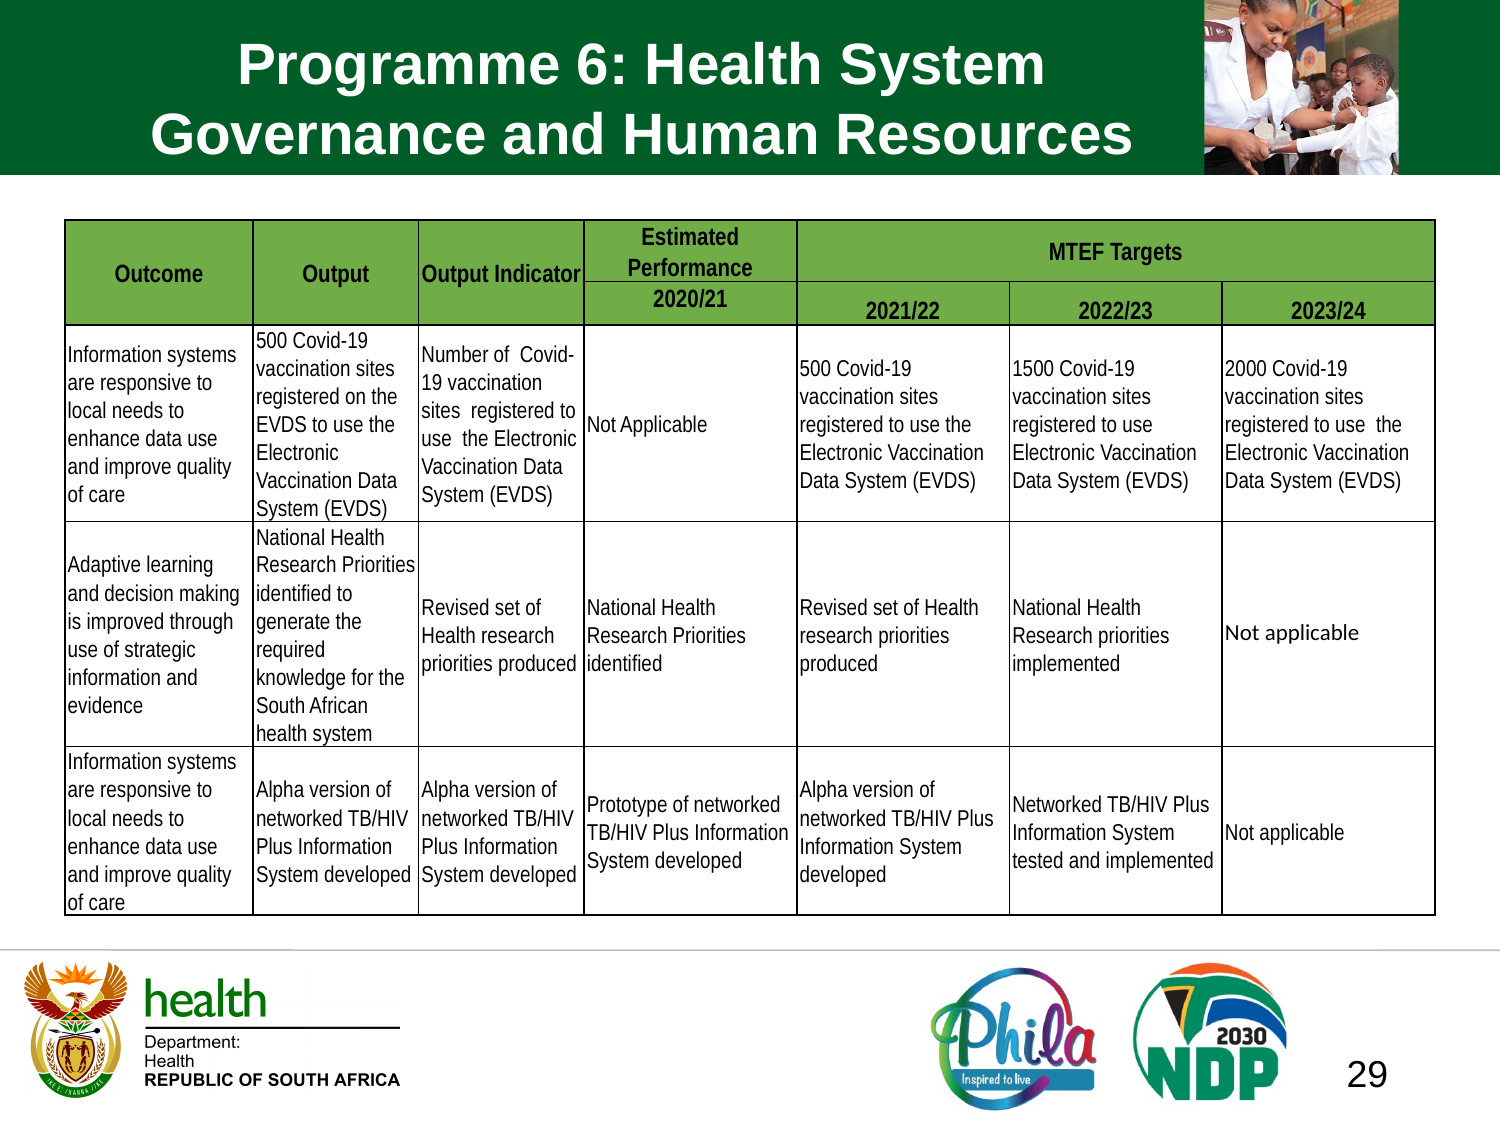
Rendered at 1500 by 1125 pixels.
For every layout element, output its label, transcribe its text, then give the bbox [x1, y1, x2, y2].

table_cell 2021/22 [798, 282, 1009, 324]
title Programme 6: Health System Governance and Human Resources [112, 19, 1173, 109]
table_header MTEF Targets [798, 221, 1434, 281]
table_cell Alpha version of networked TB/HIV Plus Information System developed [254, 747, 418, 914]
picture [1127, 952, 1302, 1125]
table_header Outcome [66, 221, 252, 324]
table_cell 2020/21 [585, 282, 796, 324]
picture [1204, 0, 1399, 175]
table_header Output Indicator [419, 221, 583, 324]
table_cell Networked TB/HIV Plus Information System tested and implemented [1010, 747, 1221, 914]
picture [24, 962, 400, 1098]
table_cell National Health Research Priorities identified [585, 522, 796, 746]
table_cell Information systems are responsive to local needs to enhance data use and improve quality of care [66, 747, 252, 914]
table_cell 2023/24 [1223, 282, 1434, 324]
table_cell Not Applicable [585, 326, 796, 521]
table_cell National Health Research Priorities identified to generate the required knowledge for the South African health system [254, 522, 418, 746]
table_cell Prototype of networked TB/HIV Plus Information System developed [585, 747, 796, 914]
table_cell 2000 Covid-19 vaccination sites registered to use the Electronic Vaccination Data System (EVDS) [1223, 326, 1434, 521]
table_cell 2022/23 [1010, 282, 1221, 324]
table_cell Not applicable [1223, 747, 1434, 914]
table_cell Alpha version of networked TB/HIV Plus Information System developed [419, 747, 583, 914]
table_cell Revised set of Health research priorities produced [419, 522, 583, 746]
table_cell Number of Covid-19 vaccination sites registered to use the Electronic Vaccination Data System (EVDS) [419, 326, 583, 521]
table_cell Alpha version of networked TB/HIV Plus Information System developed [798, 747, 1009, 914]
table_cell Adaptive learning and decision making is improved through use of strategic information and evidence [66, 522, 252, 746]
table_header Output [254, 221, 418, 324]
table_cell 500 Covid-19 vaccination sites registered on the EVDS to use the Electronic Vaccination Data System (EVDS) [254, 326, 418, 521]
picture [927, 964, 1103, 1114]
table_cell Not applicable [1223, 522, 1434, 746]
table_cell National Health Research priorities implemented [1010, 522, 1221, 746]
table_header Estimated Performance [585, 221, 796, 281]
table_cell 1500 Covid-19 vaccination sites registered to use Electronic Vaccination Data System (EVDS) [1010, 326, 1221, 521]
table_cell Information systems are responsive to local needs to enhance data use and improve quality of care [66, 326, 252, 521]
table_cell Revised set of Health research priorities produced [798, 522, 1009, 746]
table_cell 500 Covid-19 vaccination sites registered to use the Electronic Vaccination Data System (EVDS) [798, 326, 1009, 521]
